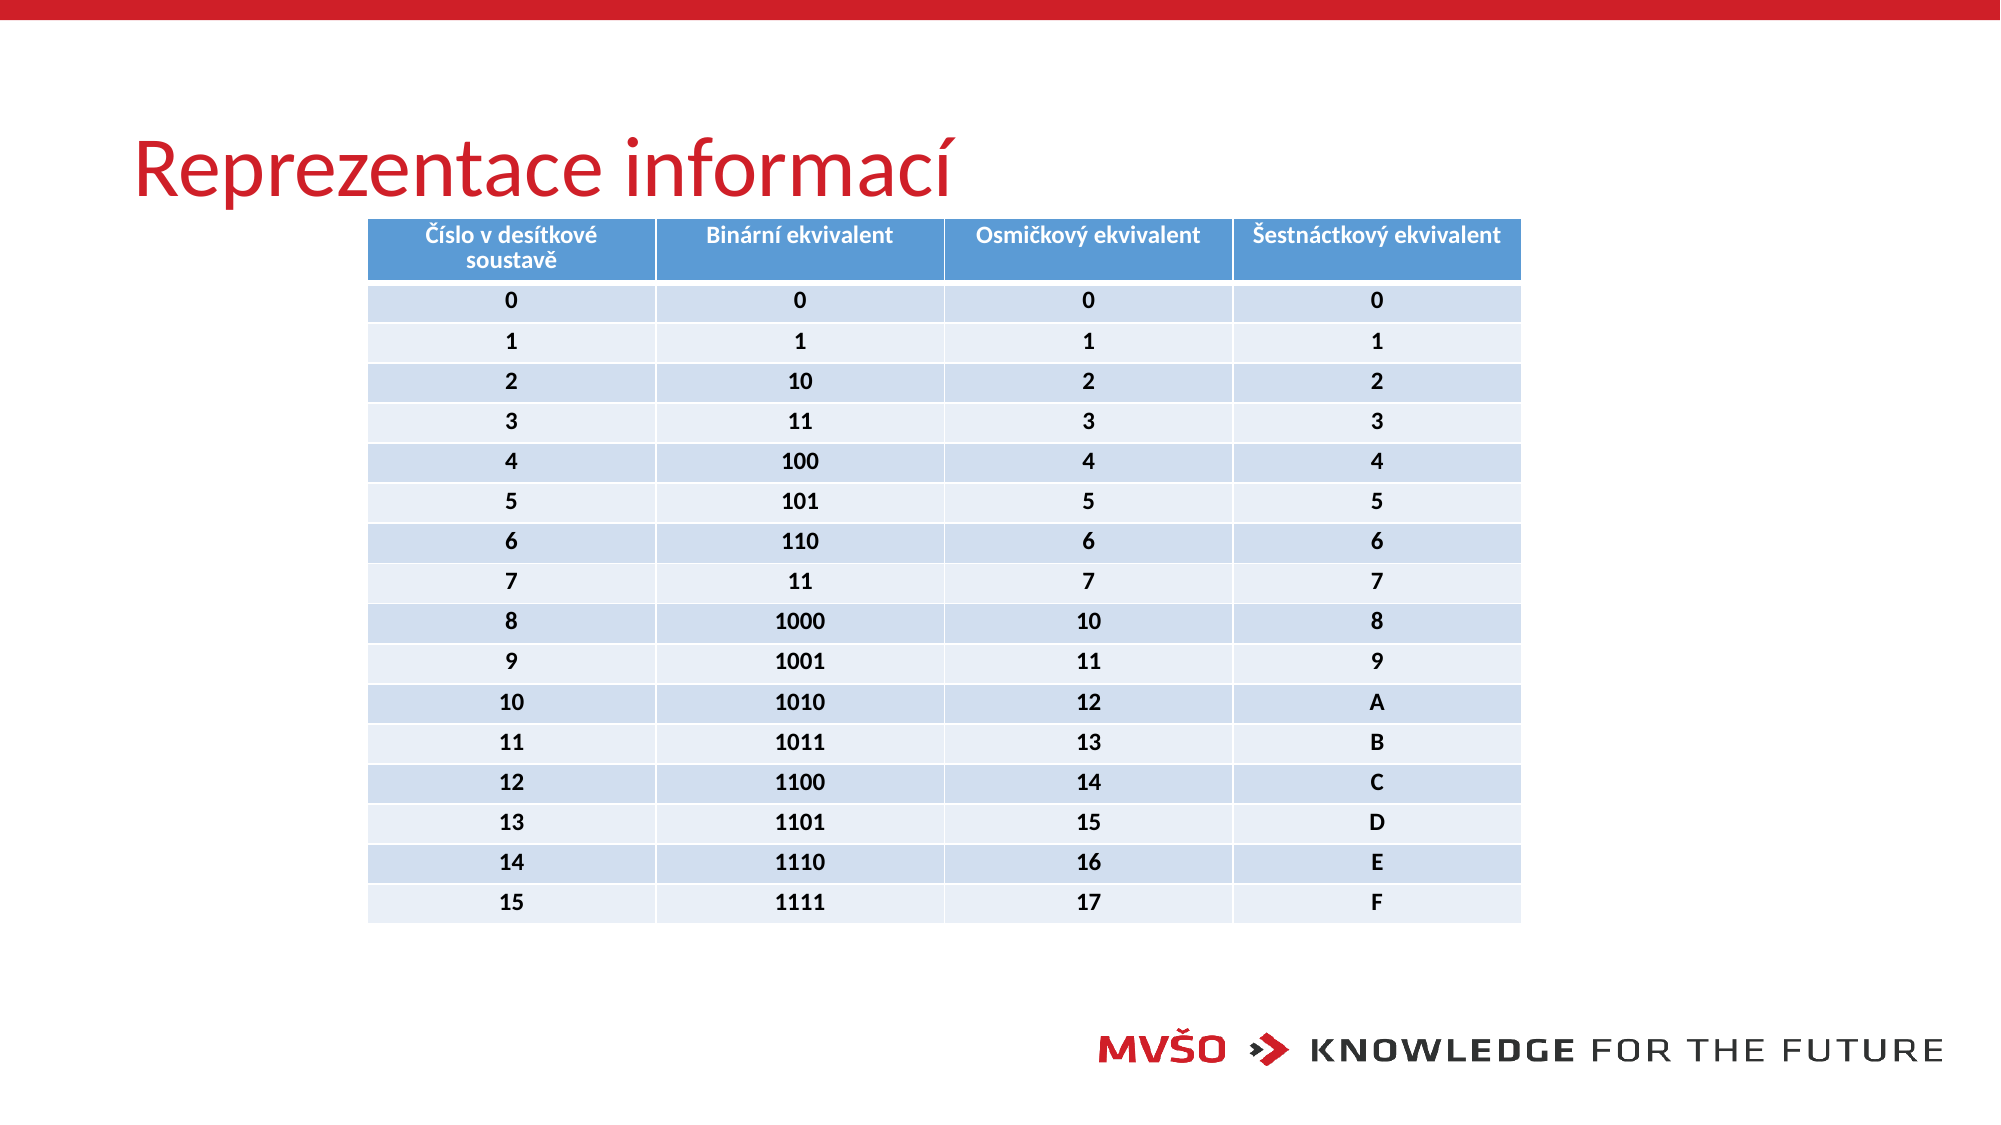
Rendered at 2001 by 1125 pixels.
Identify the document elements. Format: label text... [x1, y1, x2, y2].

table_cell 1001 [657, 645, 944, 683]
table_cell 2 [1234, 364, 1521, 402]
table_cell 15 [945, 805, 1232, 843]
table_cell 110 [657, 524, 944, 563]
table_header Osmičkový ekvivalent [945, 219, 1232, 280]
table_cell 1 [657, 324, 944, 362]
table_cell 3 [368, 404, 655, 442]
table_cell 0 [368, 286, 655, 322]
table_cell 4 [368, 444, 655, 482]
table_cell 4 [1234, 444, 1521, 482]
table_cell 1 [945, 324, 1232, 362]
table_cell 1101 [657, 805, 944, 843]
table_cell 14 [368, 845, 655, 883]
table_cell 1 [1234, 324, 1521, 362]
table_cell 7 [368, 564, 655, 603]
table_cell 10 [945, 604, 1232, 643]
table_cell 10 [368, 685, 655, 723]
table_header Binární ekvivalent [657, 219, 944, 280]
table_cell 16 [945, 845, 1232, 883]
table_cell 1110 [657, 845, 944, 883]
table_cell 11 [368, 725, 655, 763]
table_cell 0 [657, 286, 944, 322]
table_cell 8 [368, 604, 655, 643]
table_cell 1011 [657, 725, 944, 763]
table_cell 5 [945, 484, 1232, 522]
table_cell 5 [368, 484, 655, 522]
table_header Šestnáctkový ekvivalent [1234, 219, 1521, 280]
table_header Číslo v desítkové soustavě [368, 219, 655, 280]
table_cell 3 [1234, 404, 1521, 442]
table_cell 7 [945, 564, 1232, 603]
table_cell 13 [945, 725, 1232, 763]
table_cell 17 [945, 885, 1232, 923]
table_cell E [1234, 845, 1521, 883]
table_cell 101 [657, 484, 944, 522]
table_cell B [1234, 725, 1521, 763]
table_cell 11 [657, 404, 944, 442]
table_cell 1000 [657, 604, 944, 643]
table_cell 100 [657, 444, 944, 482]
table_cell 14 [945, 765, 1232, 803]
table_cell 5 [1234, 484, 1521, 522]
table_cell 3 [945, 404, 1232, 442]
table_cell 7 [1234, 564, 1521, 603]
table_cell 2 [368, 364, 655, 402]
table_cell D [1234, 805, 1521, 843]
table_cell F [1234, 885, 1521, 923]
table_cell 11 [945, 645, 1232, 683]
table_cell 8 [1234, 604, 1521, 643]
table_cell 1 [368, 324, 655, 362]
table_cell 12 [368, 765, 655, 803]
table_cell C [1234, 765, 1521, 803]
title Reprezentace informací [118, 59, 1882, 278]
table_cell 6 [1234, 524, 1521, 563]
table_cell 1111 [657, 885, 944, 923]
table_cell 15 [368, 885, 655, 923]
table_cell 13 [368, 805, 655, 843]
picture [1099, 1028, 1942, 1066]
table_cell 0 [945, 286, 1232, 322]
table_cell 9 [1234, 645, 1521, 683]
table_cell 11 [657, 564, 944, 603]
table_cell 12 [945, 685, 1232, 723]
table_cell 0 [1234, 286, 1521, 322]
table_cell 2 [945, 364, 1232, 402]
table_cell A [1234, 685, 1521, 723]
table_cell 10 [657, 364, 944, 402]
table_cell 4 [945, 444, 1232, 482]
table_cell 6 [945, 524, 1232, 563]
table_cell 9 [368, 645, 655, 683]
table_cell 1010 [657, 685, 944, 723]
table_cell 6 [368, 524, 655, 563]
table_cell 1100 [657, 765, 944, 803]
